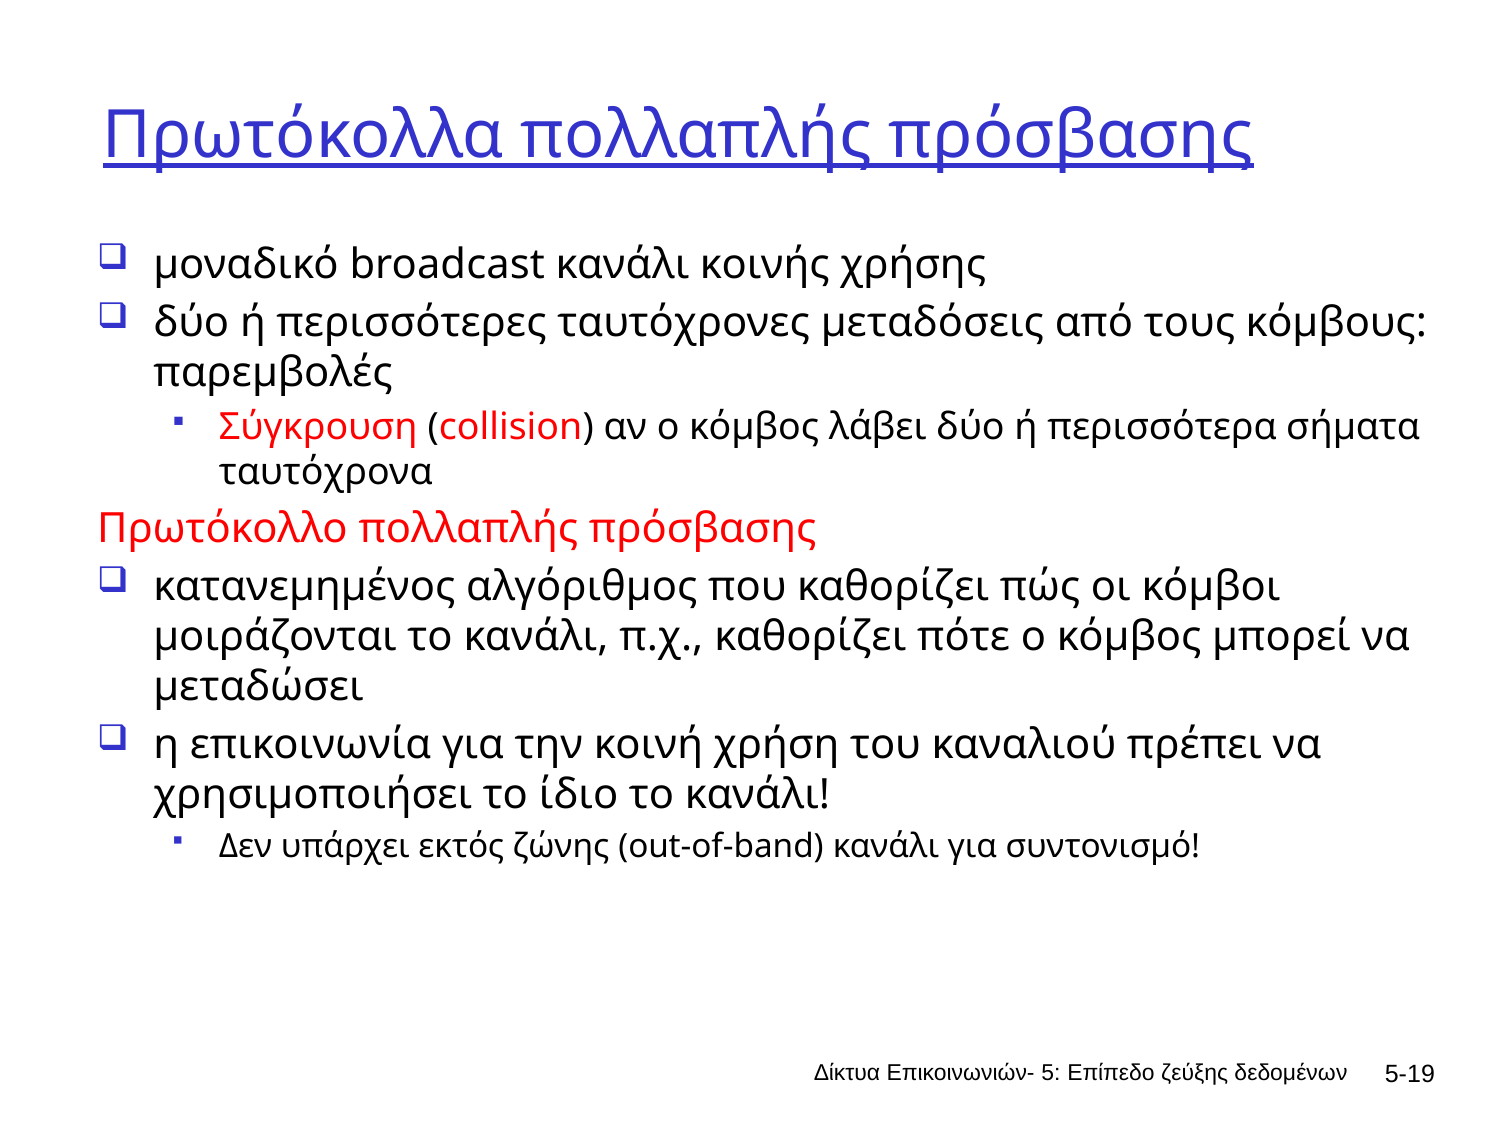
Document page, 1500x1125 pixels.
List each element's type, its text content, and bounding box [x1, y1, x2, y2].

text_box Δίκτυα Επικοινωνιών- 5: Επίπεδο ζεύξης δεδομένων [635, 1049, 1363, 1125]
slide_number 5-19 [1363, 1049, 1451, 1125]
list μοναδικό broadcast κανάλι κοινής χρήσης δύο ή περισσότερες ταυτόχρονες μεταδόσεις από τους κόμβους: παρεμβολές Σύγκρουση (collision) αν ο κόμβος λάβει δύο ή περισσότερα σήματα ταυτόχρονα Πρωτόκολλο πολλαπλής πρόσβασης κατανεμημένος αλγόριθμος που καθορίζει πώς οι κόμβοι μοιράζονται το κανάλι, π.χ., καθορίζει πότε ο κόμβος μπορεί να μεταδώσει η επικοινωνία για την κοινή χρήση του καναλιού πρέπει να χρησιμοποιήσει το ίδιο το κανάλι! Δεν υπάρχει εκτός ζώνης (out-of-band) κανάλι για συντονισμό! [81, 228, 1460, 992]
title Πρωτόκολλα πολλαπλής πρόσβασης [87, 37, 1428, 226]
